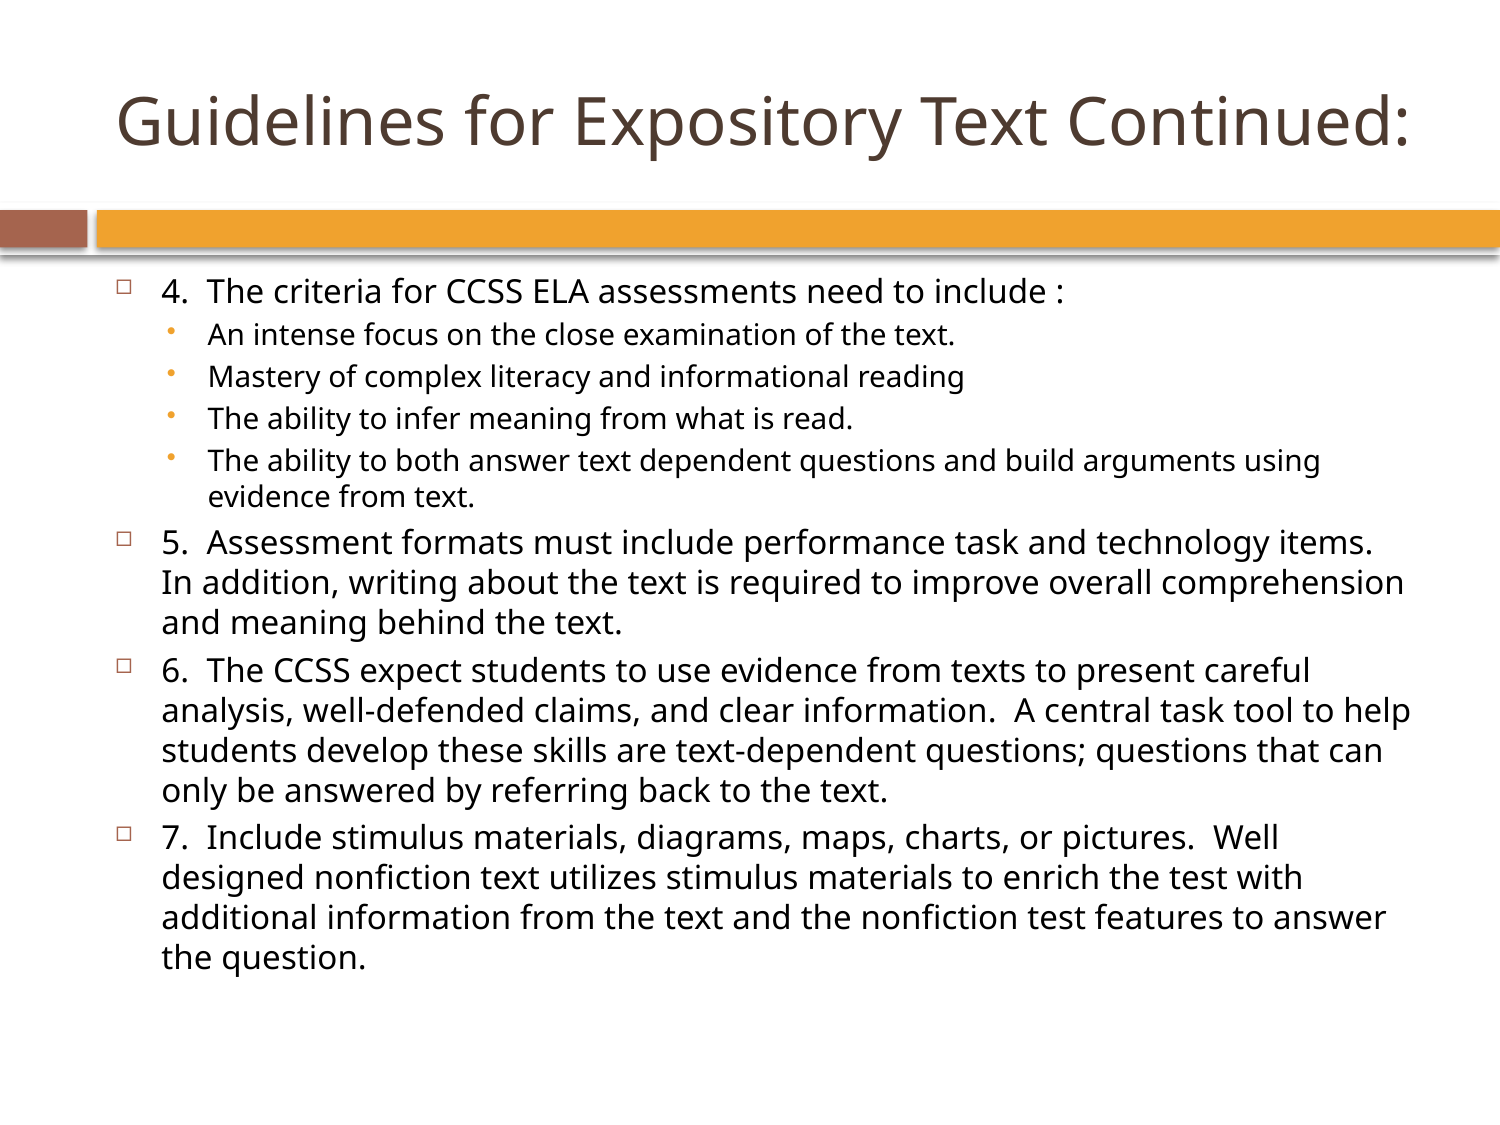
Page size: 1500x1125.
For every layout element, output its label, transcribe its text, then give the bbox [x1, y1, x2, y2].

list 4. The criteria for CCSS ELA assessments need to include : An intense focus on the close examination of the text. Mastery of complex literacy and informational reading The ability to infer meaning from what is read. The ability to both answer text dependent questions and build arguments using evidence from text. 5. Assessment formats must include performance task and technology items. In addition, writing about the text is required to improve overall comprehension and meaning behind the text. 6. The CCSS expect students to use evidence from texts to present careful analysis, well-defended claims, and clear information. A central task tool to help students develop these skills are text-dependent questions; questions that can only be answered by referring back to the text. 7. Include stimulus materials, diagrams, maps, charts, or pictures. Well designed nonfiction text utilizes stimulus materials to enrich the test with additional information from the text and the nonfiction test features to answer the question. [100, 262, 1438, 1000]
title Guidelines for Expository Text Continued: [100, 37, 1438, 200]
